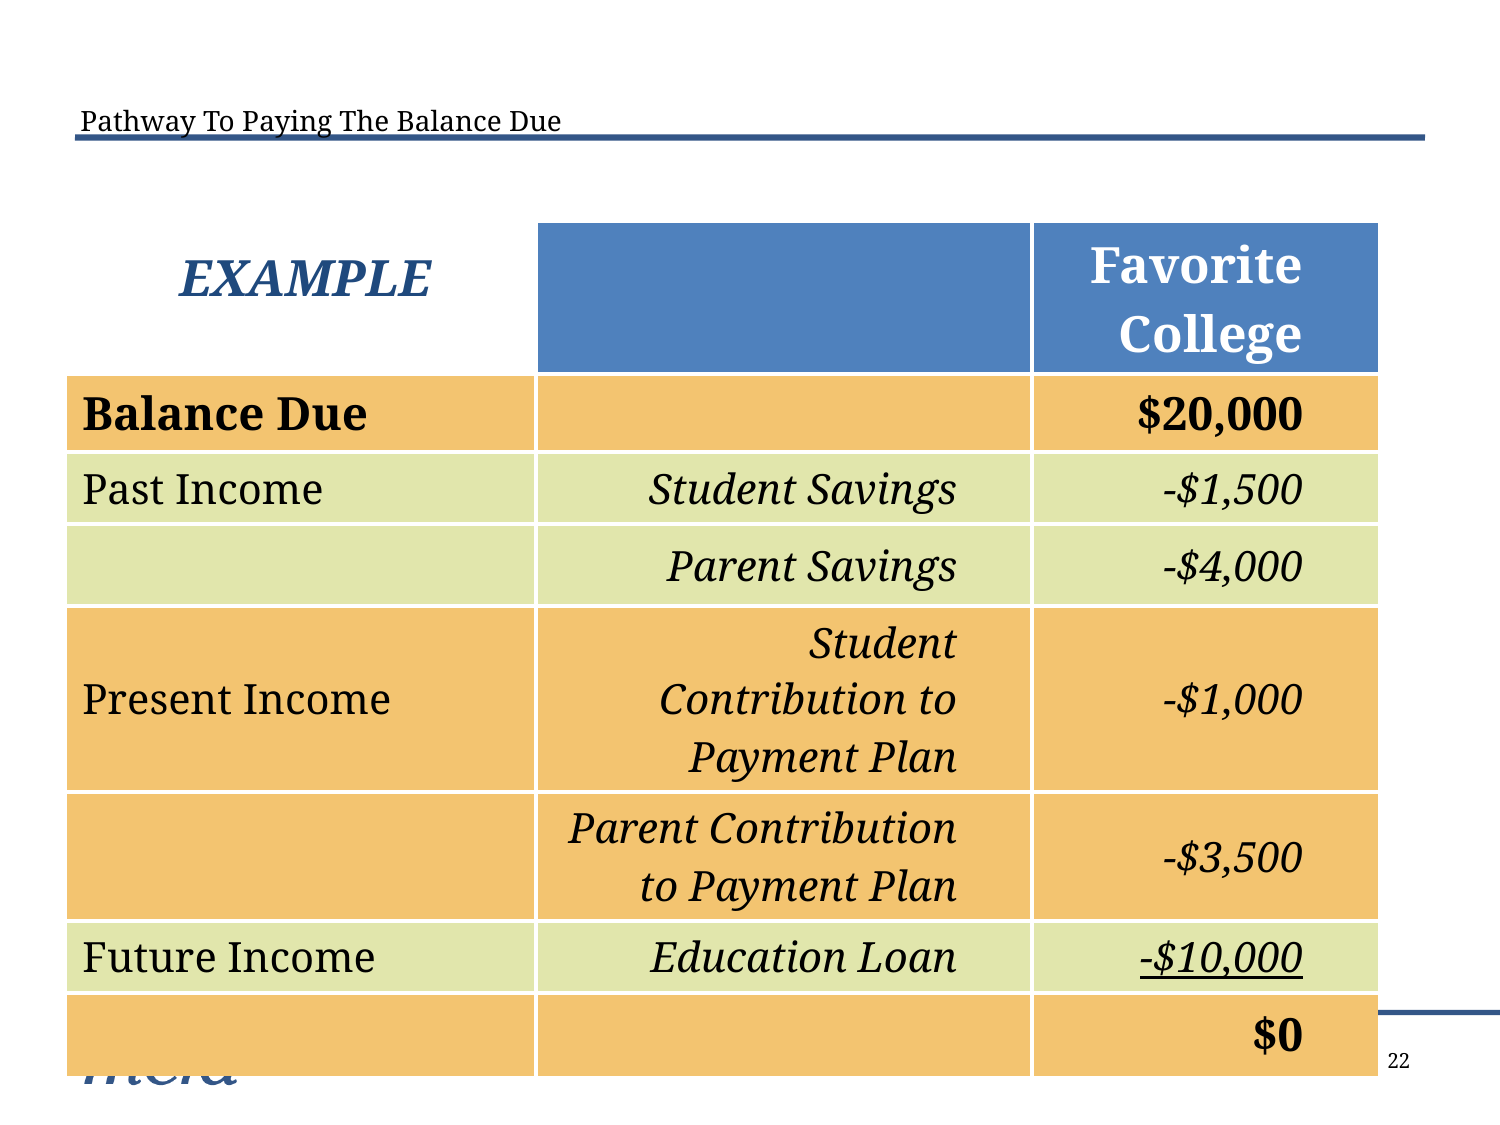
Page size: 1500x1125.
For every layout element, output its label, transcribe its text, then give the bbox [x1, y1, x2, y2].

table_header Favorite College [1034, 223, 1378, 372]
table_cell Parent Savings [538, 526, 1030, 604]
table_cell -$10,000 [1034, 923, 1378, 991]
table_cell Future Income [67, 923, 534, 991]
title Pathway To Paying The Balance Due [80, 26, 1431, 145]
table_cell Present Income [67, 608, 534, 790]
table_cell [538, 376, 1030, 450]
text_box EXAMPLE [164, 239, 446, 315]
table_cell -$1,500 [1034, 454, 1378, 522]
table_cell Student Contribution to Payment Plan [538, 608, 1030, 790]
table_cell [538, 995, 1030, 1076]
table_cell [67, 526, 534, 604]
table_cell [67, 995, 534, 1076]
table_cell Parent Contribution to Payment Plan [538, 794, 1030, 919]
table_cell $0 [1034, 995, 1378, 1076]
table_cell Education Loan [538, 923, 1030, 991]
table_cell $20,000 [1034, 376, 1378, 450]
picture [75, 1076, 244, 1088]
table_header [538, 223, 1030, 372]
table_cell -$1,000 [1034, 608, 1378, 790]
table_cell -$4,000 [1034, 526, 1378, 604]
table_cell -$3,500 [1034, 794, 1378, 919]
table_header [67, 223, 534, 372]
table_cell Balance Due [67, 376, 534, 450]
table_cell Past Income [67, 454, 534, 522]
table_cell Student Savings [538, 454, 1030, 522]
table_cell [67, 794, 534, 919]
